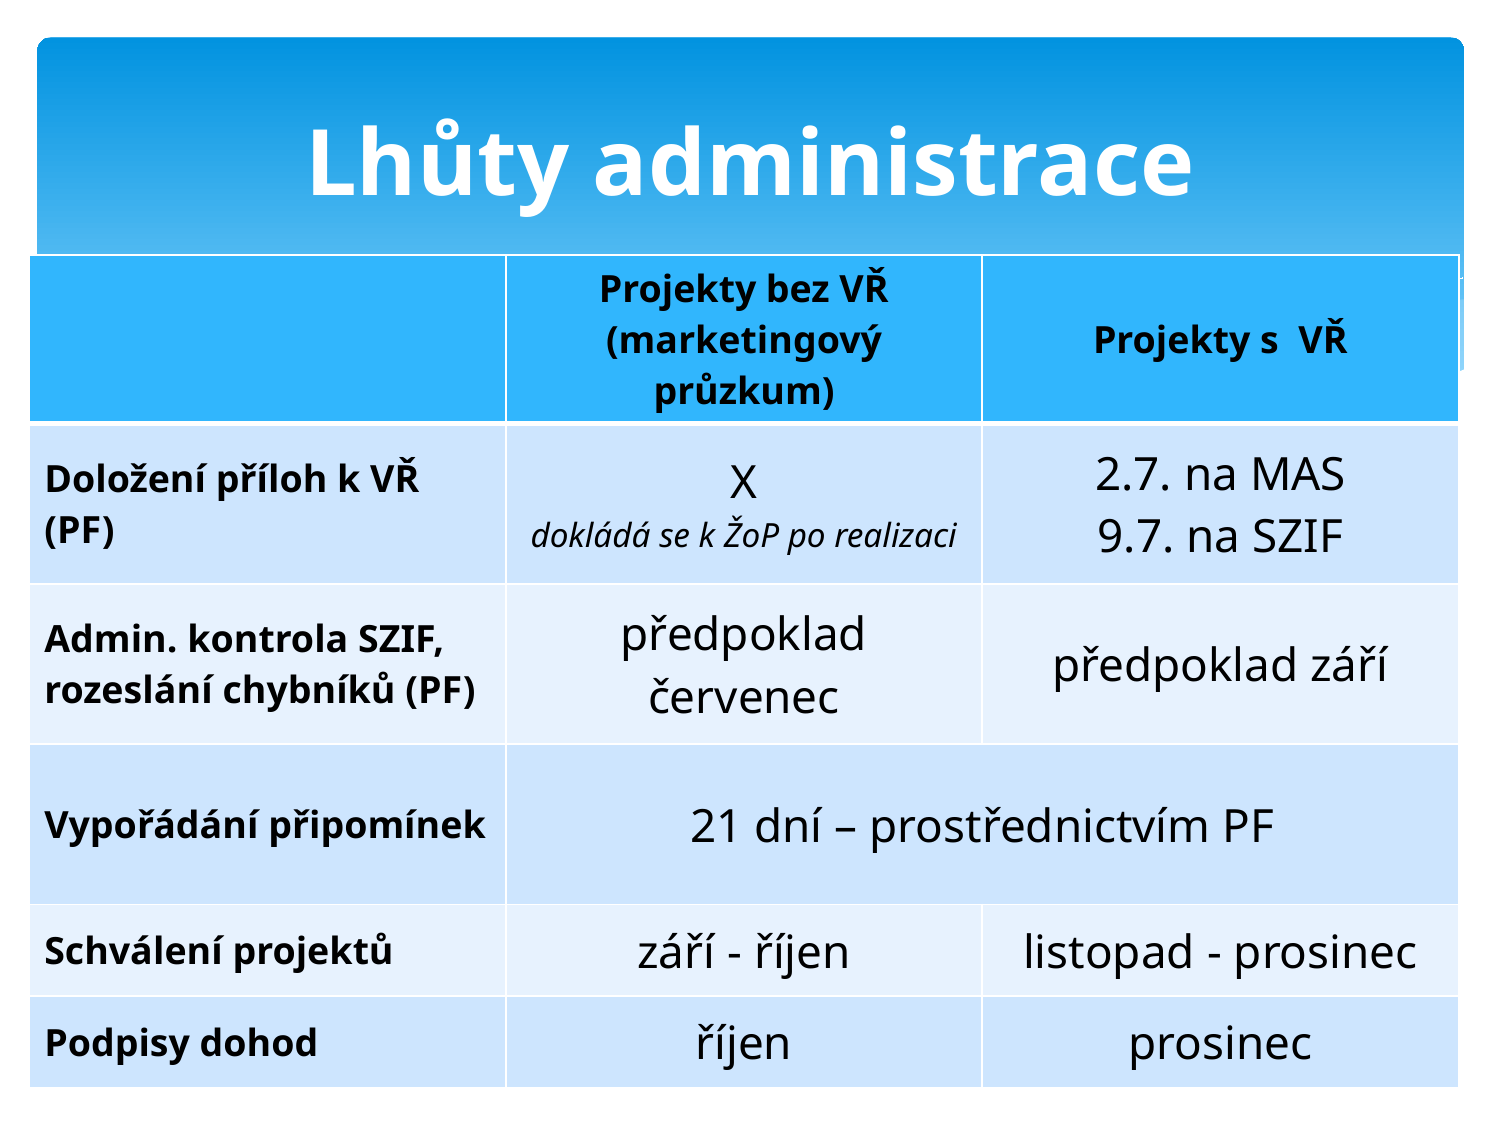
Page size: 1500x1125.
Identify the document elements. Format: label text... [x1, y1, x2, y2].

table_cell předpoklad červenec [507, 585, 981, 743]
table_cell 21 dní – prostřednictvím PF [507, 745, 1458, 904]
table_cell Schválení projektů [30, 905, 505, 995]
table_cell Vypořádání připomínek [30, 745, 505, 904]
table_cell Doložení příloh k VŘ (PF) [30, 426, 505, 583]
table_header Projekty bez VŘ (marketingový průzkum) [507, 256, 981, 421]
table_cell listopad - prosinec [983, 905, 1458, 995]
table_cell prosinec [983, 997, 1458, 1087]
table_header Projekty s VŘ [983, 256, 1458, 421]
table_cell předpoklad září [983, 585, 1458, 743]
table_cell X dokládá se k ŽoP po realizaci [507, 426, 981, 583]
table_cell Podpisy dohod [30, 997, 505, 1087]
table_cell září - říjen [507, 905, 981, 995]
table_cell Admin. kontrola SZIF, rozeslání chybníků (PF) [30, 585, 505, 743]
table_header [30, 256, 505, 421]
title Lhůty administrace [75, 55, 1425, 254]
table_cell říjen [507, 997, 981, 1087]
table_cell 2.7. na MAS 9.7. na SZIF [983, 426, 1458, 583]
